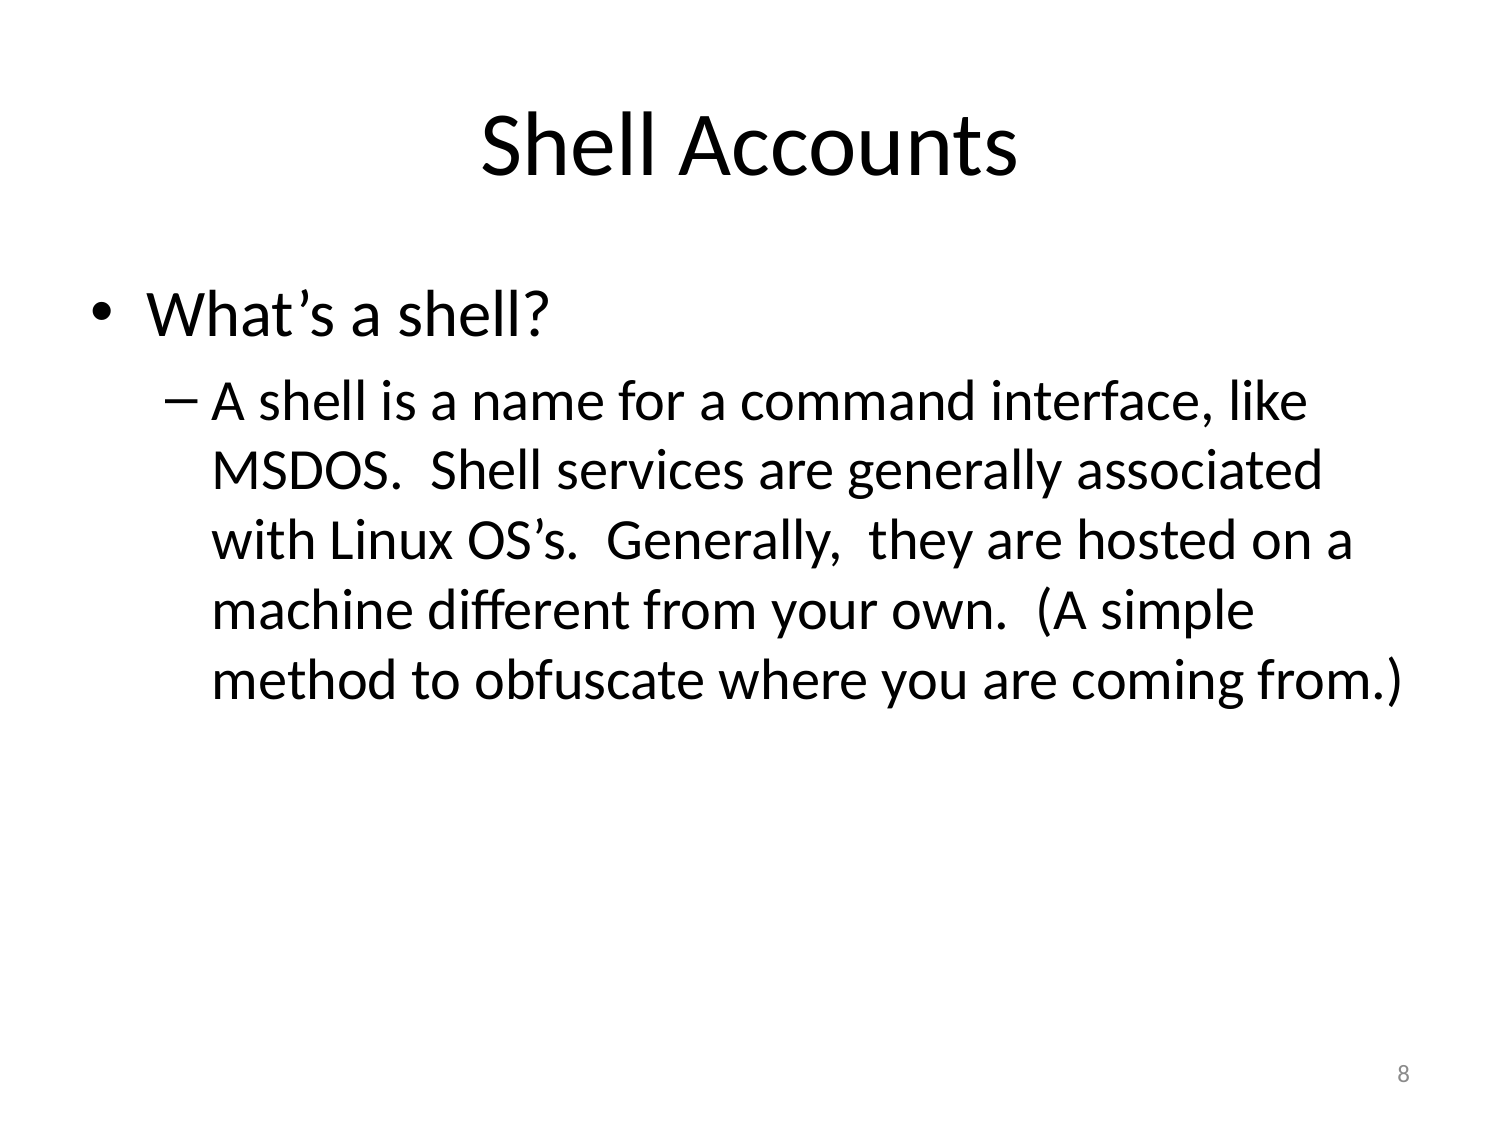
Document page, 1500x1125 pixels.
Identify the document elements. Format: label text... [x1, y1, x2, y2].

title Shell Accounts [75, 45, 1425, 233]
list What’s a shell? A shell is a name for a command interface, like MSDOS. Shell services are generally associated with Linux OS’s. Generally, they are hosted on a machine different from your own. (A simple method to obfuscate where you are coming from.) [75, 262, 1425, 1005]
slide_number 8 [1074, 1042, 1425, 1103]
